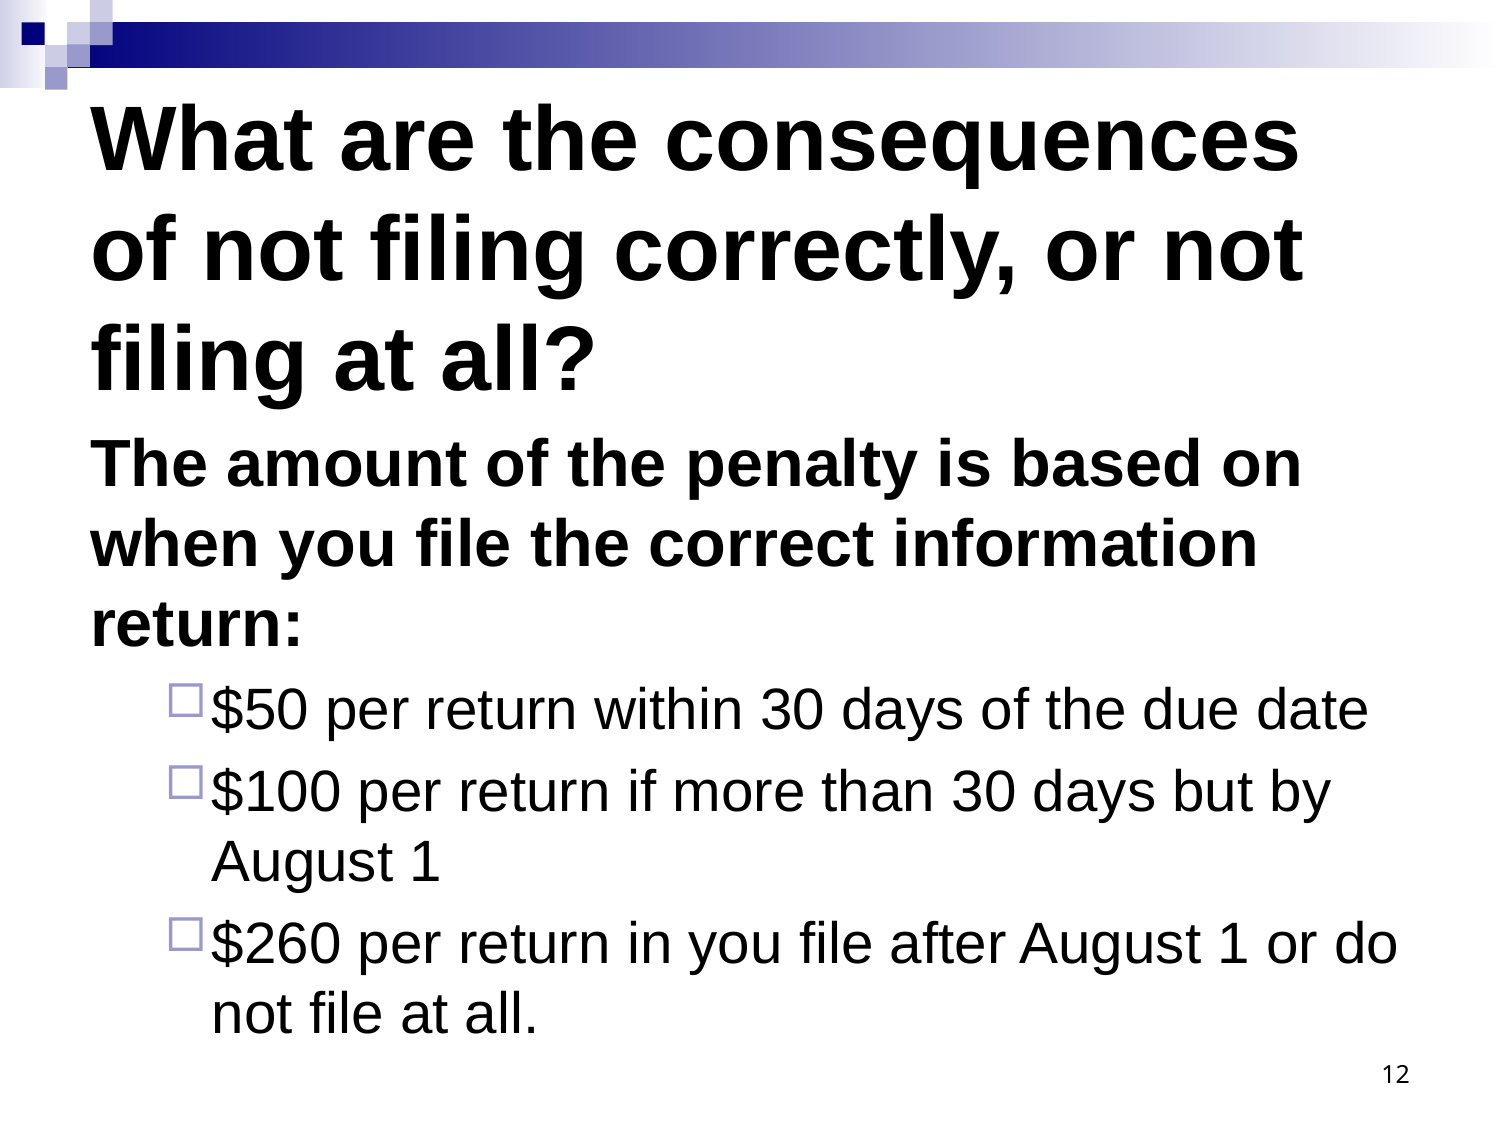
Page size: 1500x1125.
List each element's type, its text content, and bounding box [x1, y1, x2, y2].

slide_number 12 [1074, 1024, 1426, 1101]
list The amount of the penalty is based on when you file the correct information return: $50 per return within 30 days of the due date $100 per return if more than 30 days but by August 1 $260 per return in you file after August 1 or do not file at all. [74, 412, 1426, 1063]
title What are the consequences of not filing correctly, or not filing at all? [74, 99, 1426, 388]
